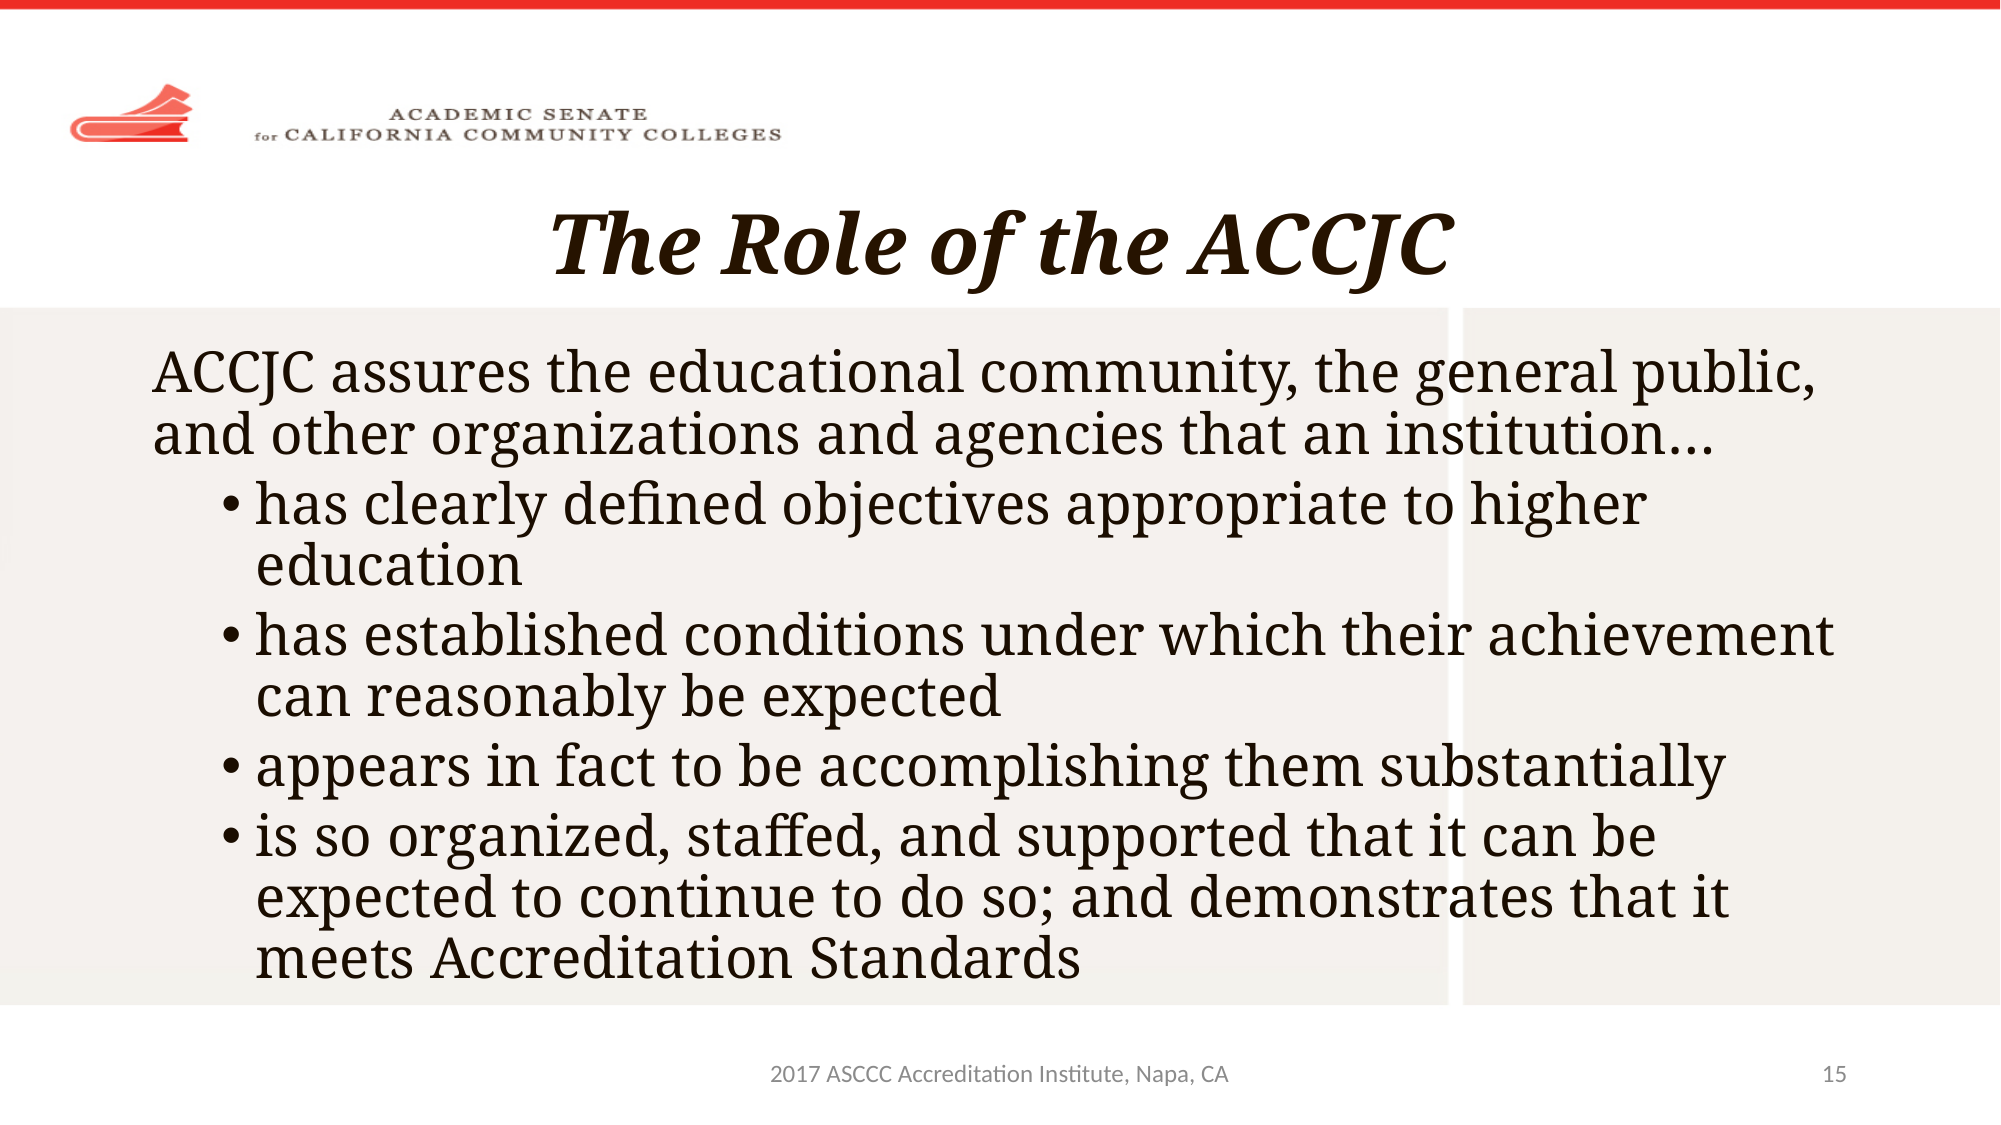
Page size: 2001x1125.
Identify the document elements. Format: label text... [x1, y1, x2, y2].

footer 2017 ASCCC Accreditation Institute, Napa, CA [662, 1042, 1338, 1103]
slide_number 15 [1412, 1042, 1863, 1103]
list ACCJC assures the educational community, the general public, and other organizations and agencies that an institution… has clearly defined objectives appropriate to higher education has established conditions under which their achievement can reasonably be expected appears in fact to be accomplishing them substantially is so organized, staffed, and supported that it can be expected to continue to do so; and demonstrates that it meets Accreditation Standards [137, 336, 1863, 1051]
title The Role of the ACCJC [0, 172, 2000, 323]
picture [0, 0, 2001, 1125]
